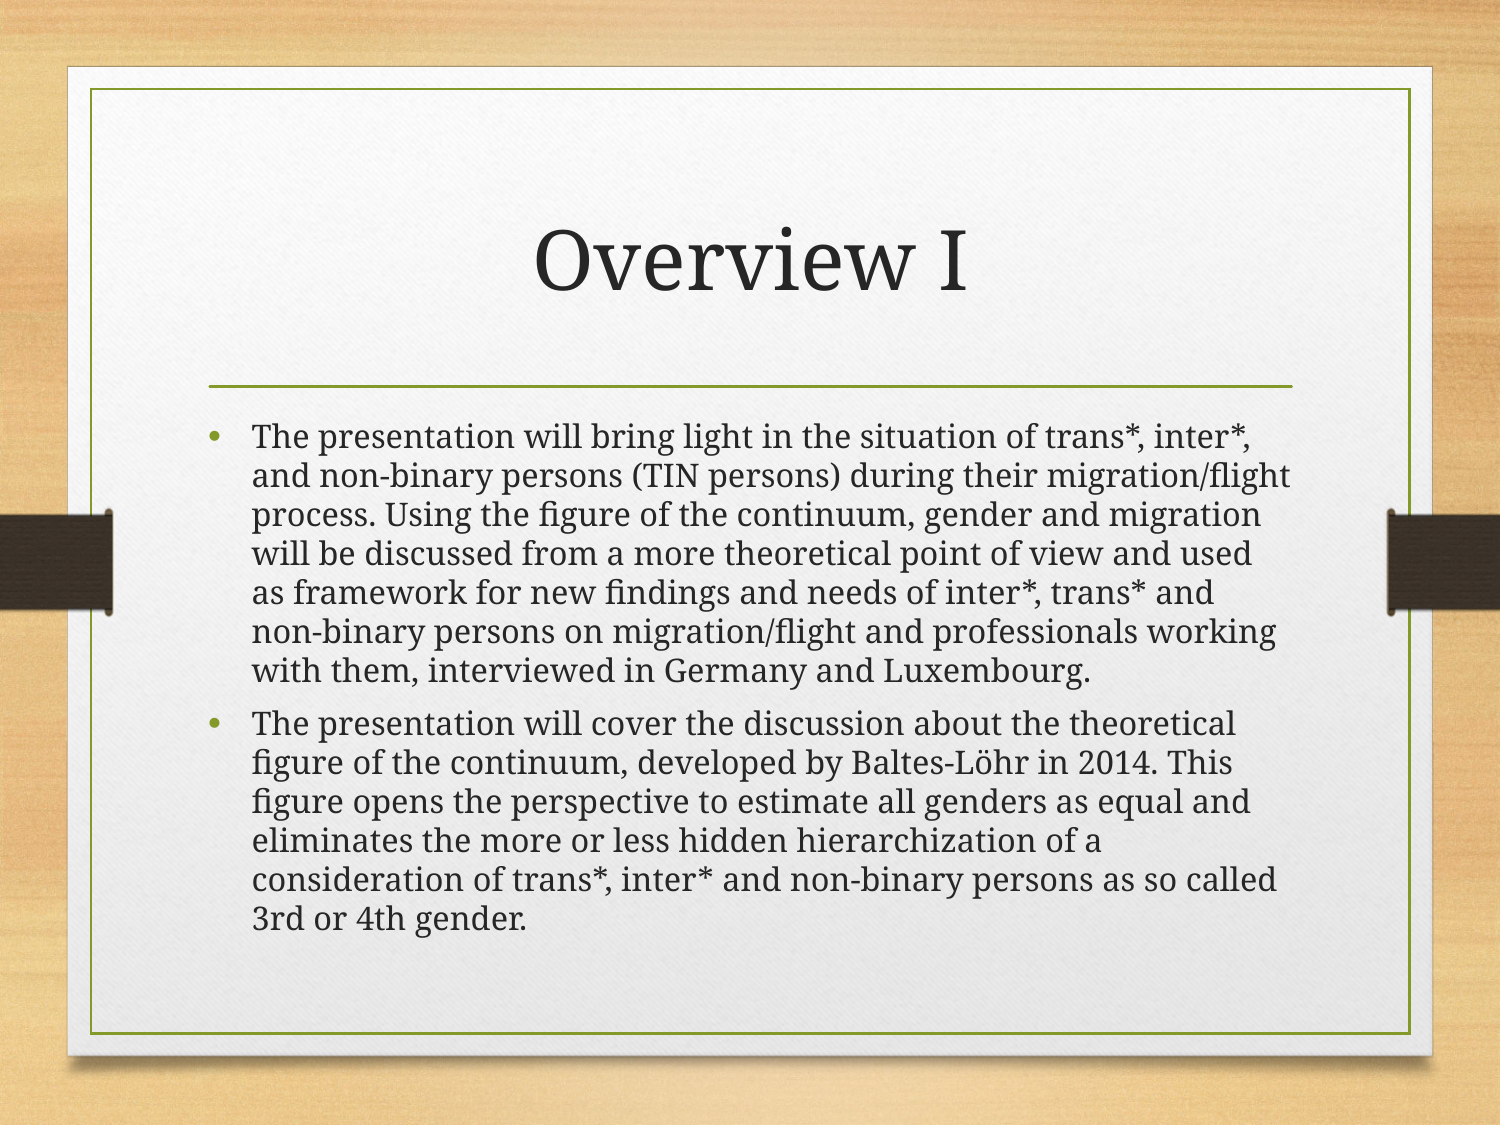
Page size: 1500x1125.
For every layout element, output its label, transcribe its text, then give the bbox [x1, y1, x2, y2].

title Overview I [193, 150, 1309, 365]
list The presentation will bring light in the situation of trans*, inter*, and non-binary persons (TIN persons) during their migration/flight process. Using the figure of the continuum, gender and migration will be discussed from a more theoretical point of view and used as framework for new findings and needs of inter*, trans* and non-binary persons on migration/flight and professionals working with them, interviewed in Germany and Luxembourg. The presentation will cover the discussion about the theoretical figure of the continuum, developed by Baltes-Löhr in 2014. This figure opens the perspective to estimate all genders as equal and eliminates the more or less hidden hierarchization of a consideration of trans*, inter* and non-binary persons as so called 3rd or 4th gender. [193, 408, 1309, 974]
picture [0, 0, 1500, 1125]
